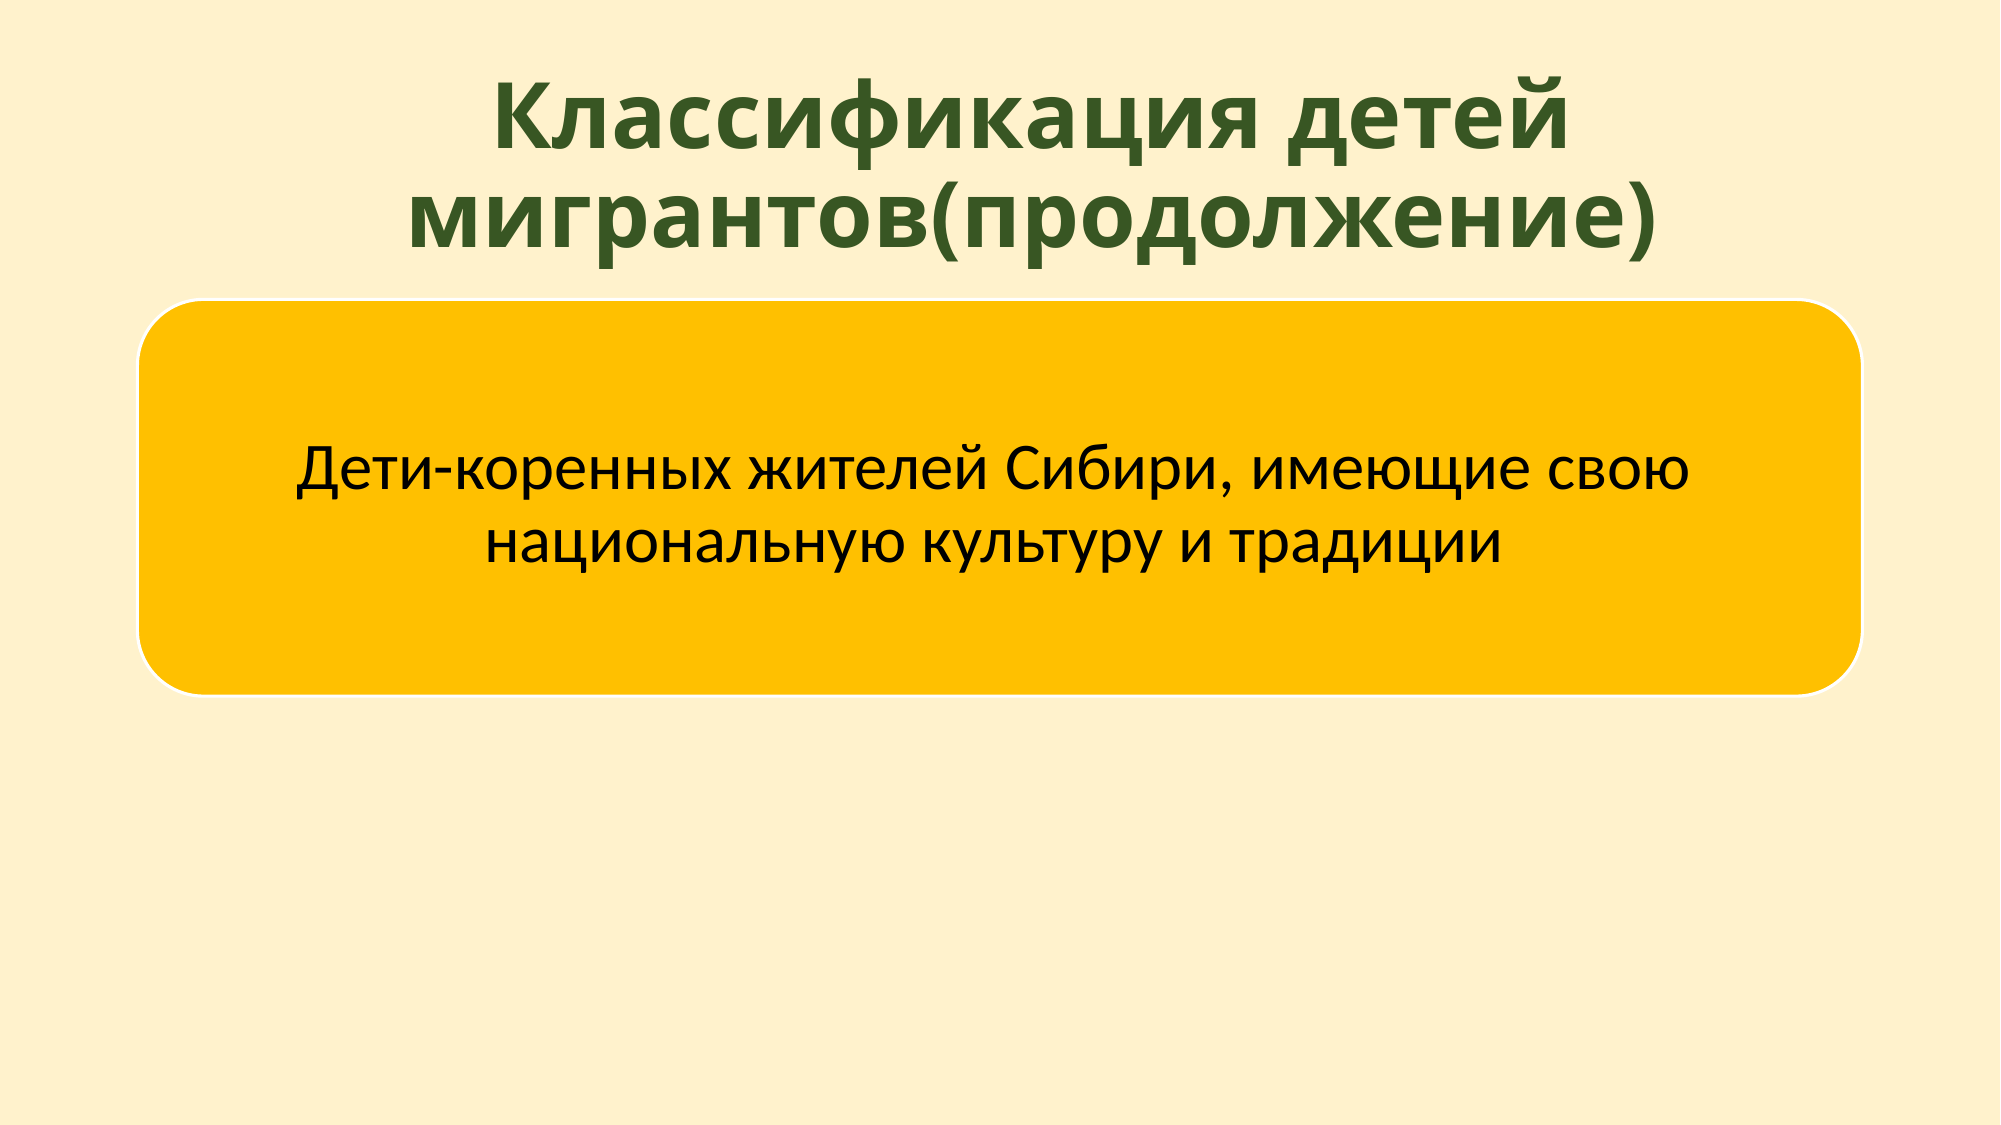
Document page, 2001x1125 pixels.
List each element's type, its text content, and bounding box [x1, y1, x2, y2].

title Классификация детей мигрантов(продолжение) [116, 59, 1948, 278]
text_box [137, 299, 1863, 697]
